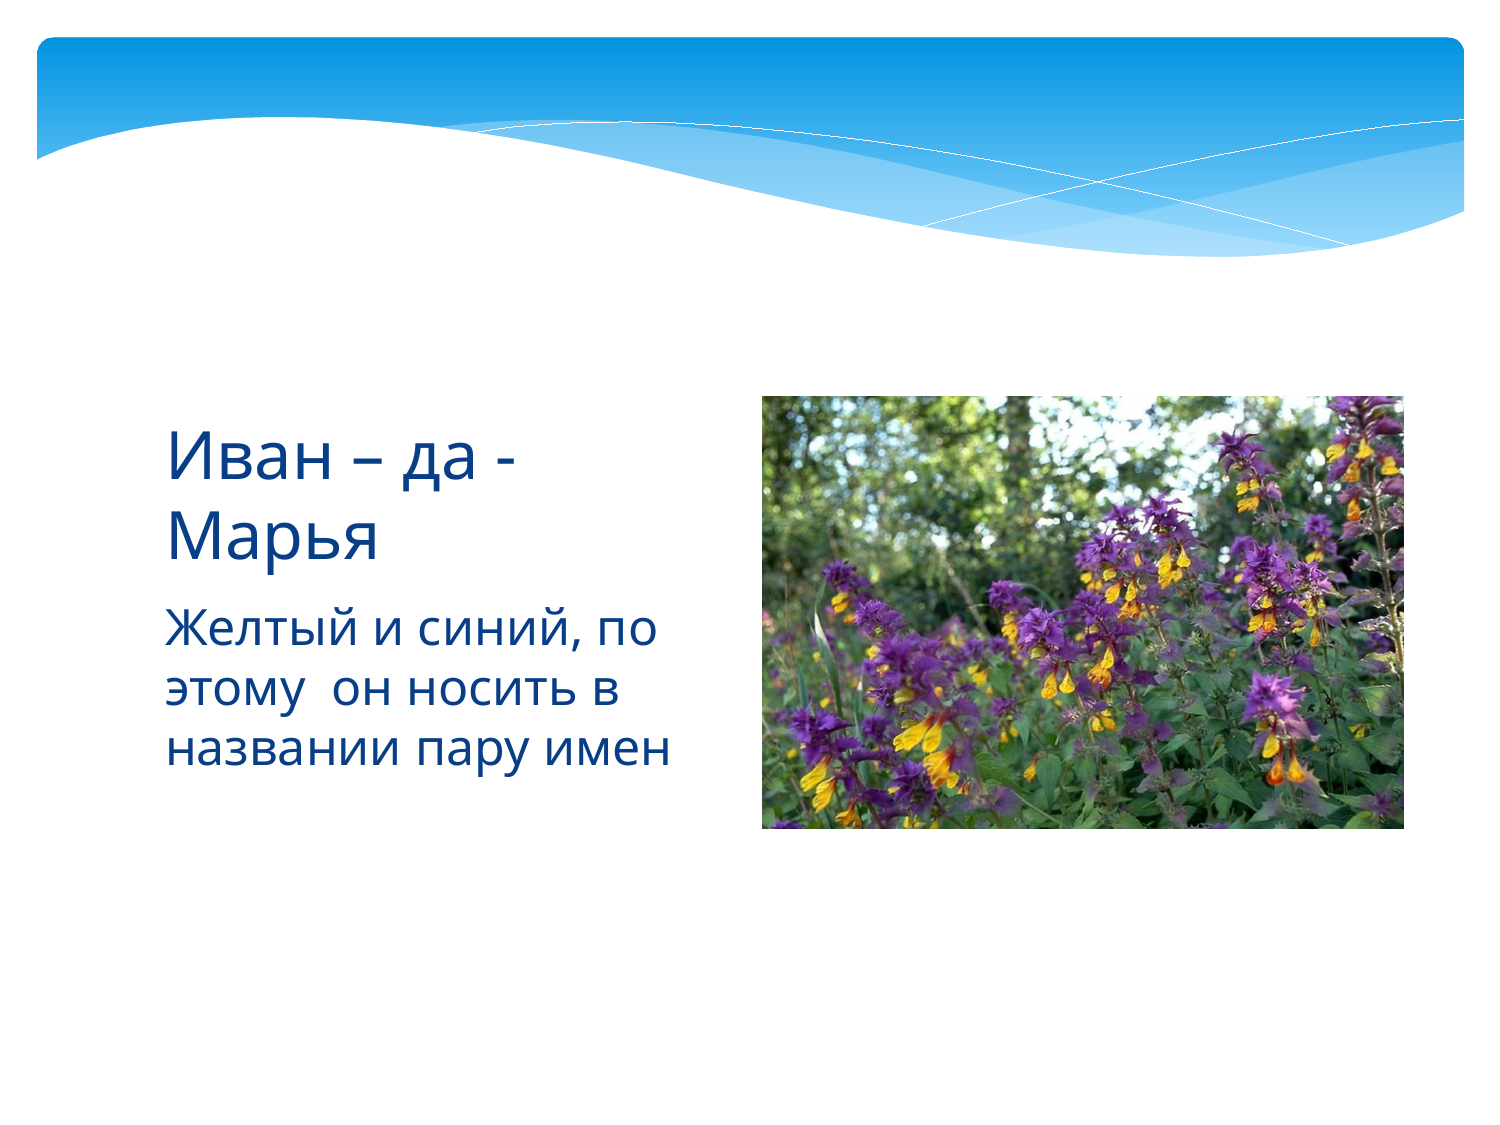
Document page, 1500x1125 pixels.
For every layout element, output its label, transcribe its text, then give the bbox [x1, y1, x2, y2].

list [762, 395, 1404, 829]
list Желтый и синий, по этому он носить в названии пару имен [150, 587, 700, 900]
title Иван – да - Марья [150, 375, 700, 581]
